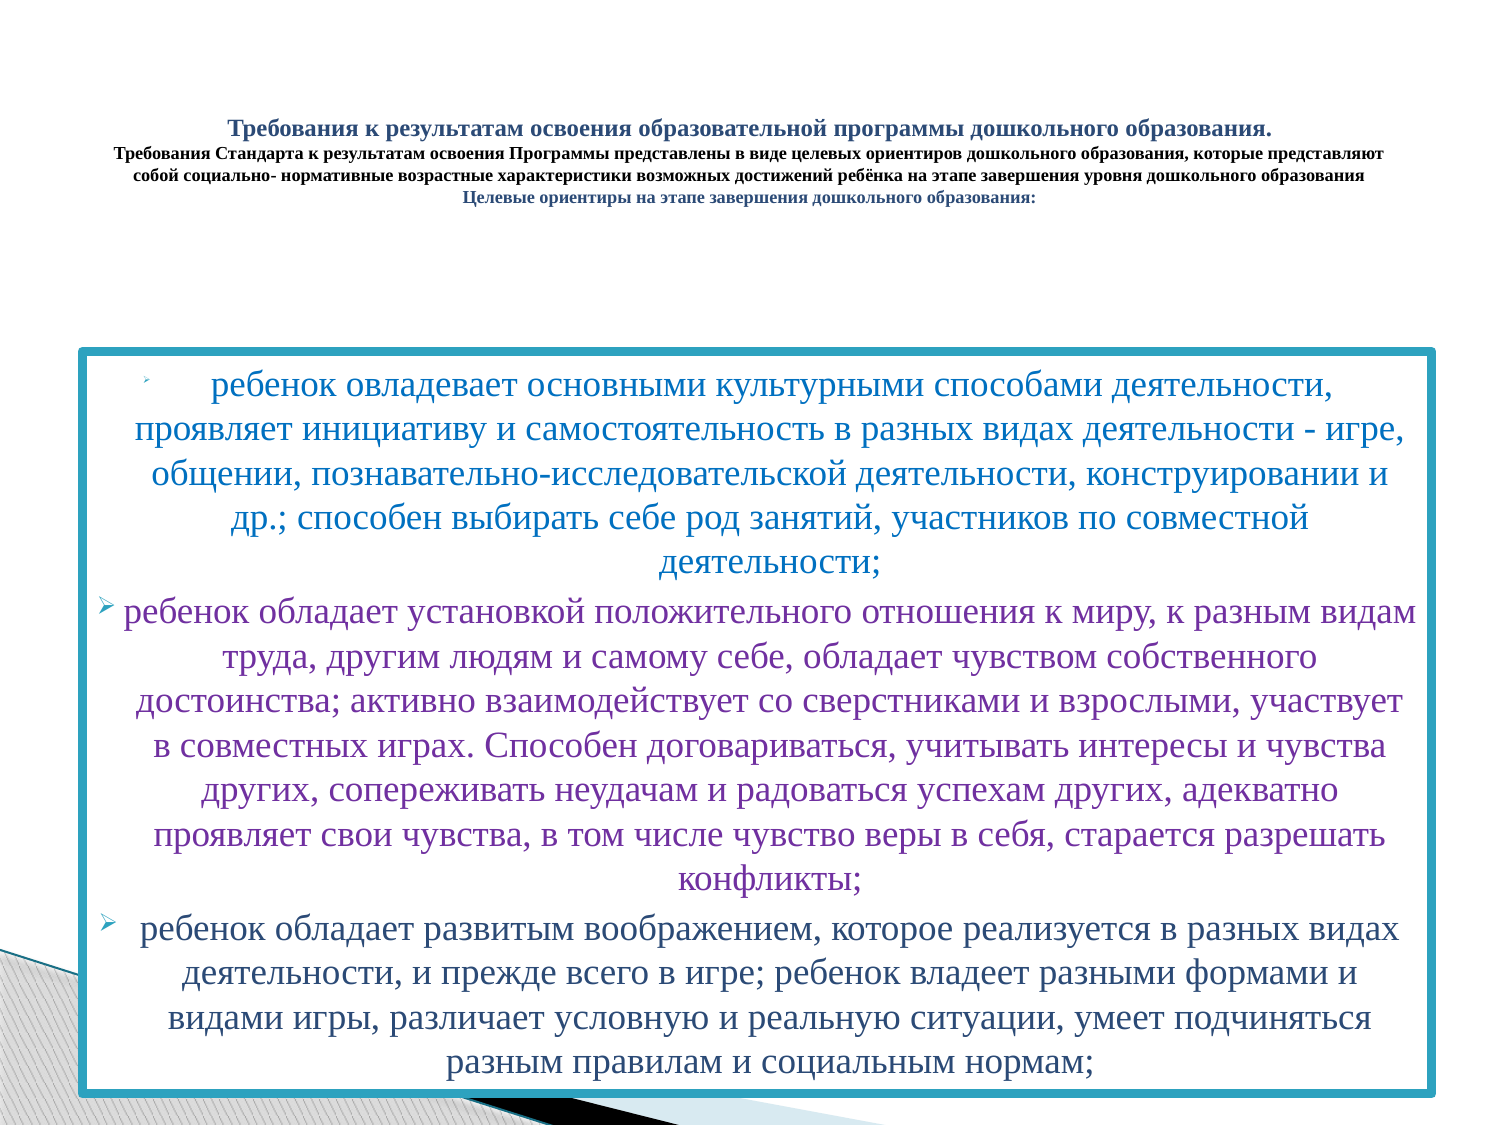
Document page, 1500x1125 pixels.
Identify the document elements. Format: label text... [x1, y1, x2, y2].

list ребенок овладевает основными культурными способами деятельности, проявляет инициативу и самостоятельность в разных видах деятельности - игре, общении, познавательно-исследовательской деятельности, конструировании и др.; способен выбирать себе род занятий, участников по совместной деятельности; ребенок обладает установкой положительного отношения к миру, к разным видам труда, другим людям и самому себе, обладает чувством собственного достоинства; активно взаимодействует со сверстниками и взрослыми, участвует в совместных играх. Способен договариваться, учитывать интересы и чувства других, сопереживать неудачам и радоваться успехам других, адекватно проявляет свои чувства, в том числе чувство веры в себя, старается разрешать конфликты; ребенок обладает развитым воображением, которое реализуется в разных видах деятельности, и прежде всего в игре; ребенок владеет разными формами и видами игры, различает условную и реальную ситуации, умеет подчиняться разным правилам и социальным нормам; [78, 347, 1436, 1098]
title Требования к результатам освоения образовательной программы дошкольного образования. Требования Стандарта к результатам освоения Программы представлены в виде целевых ориентиров дошкольного образования, которые представляют собой социально- нормативные возрастные характеристики возможных достижений ребёнка на этапе завершения уровня дошкольного образования Целевые ориентиры на этапе завершения дошкольного образования: [75, 45, 1425, 233]
